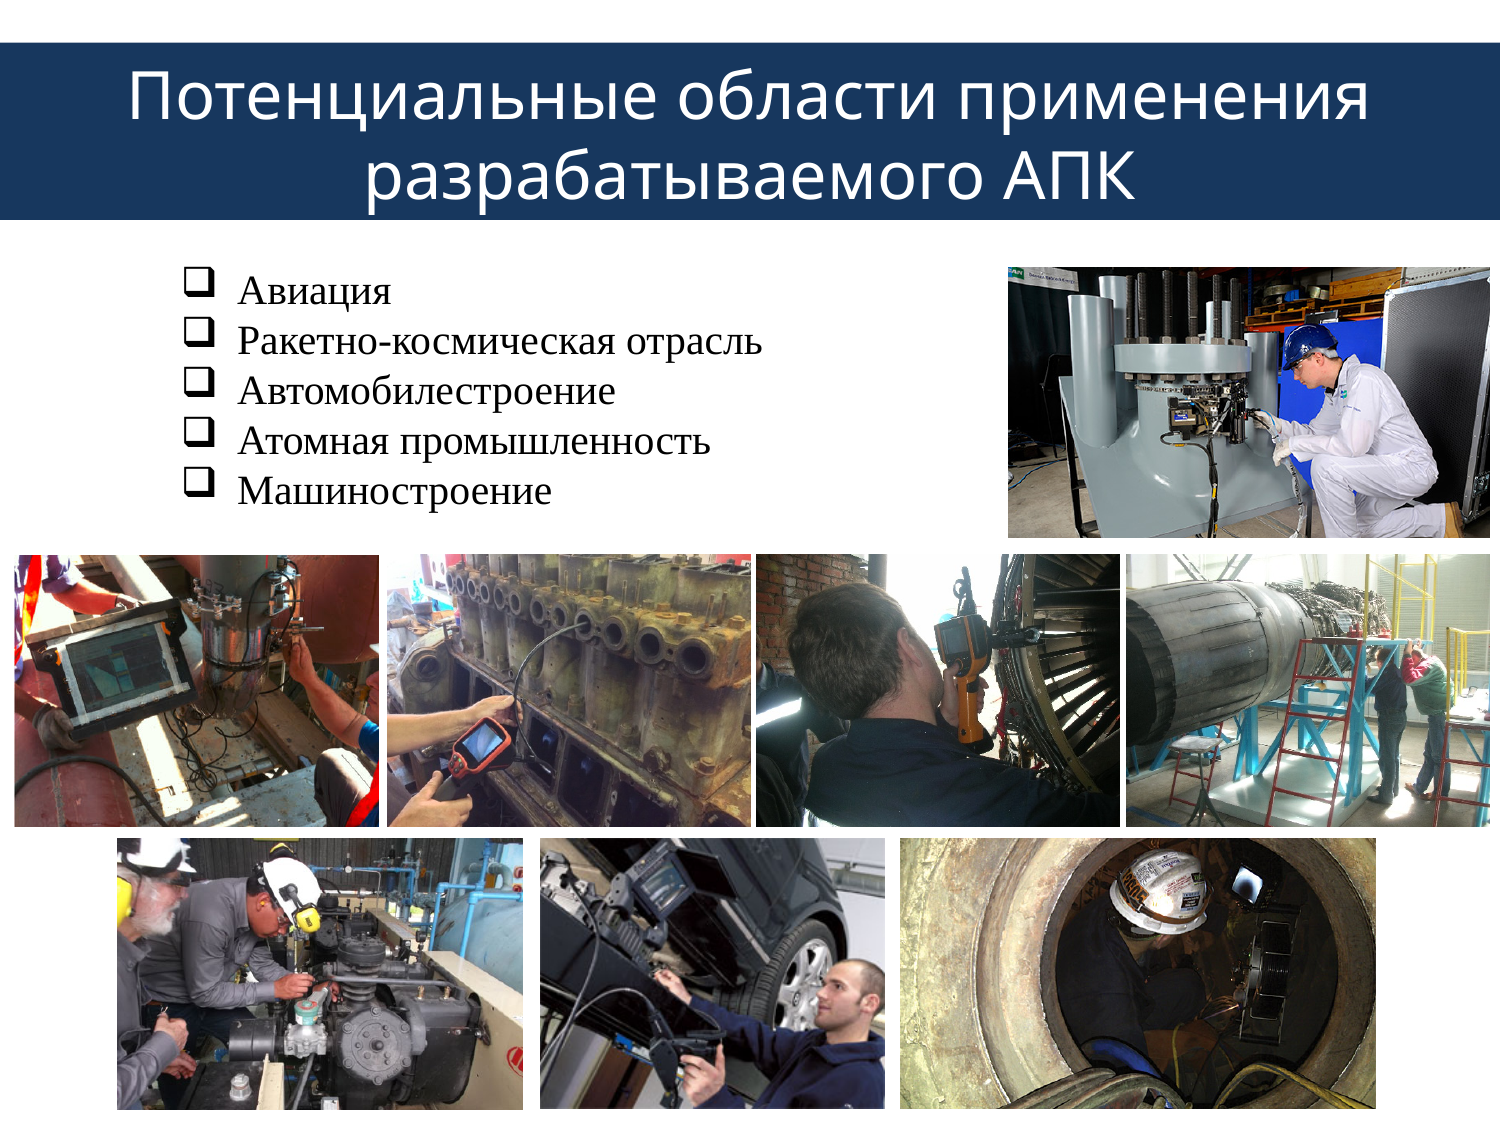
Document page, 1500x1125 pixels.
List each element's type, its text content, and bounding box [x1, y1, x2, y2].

picture [756, 554, 1120, 827]
picture [900, 838, 1376, 1110]
picture [14, 554, 380, 827]
picture [1008, 267, 1490, 538]
picture [540, 838, 885, 1109]
picture [387, 554, 751, 827]
text_box Потенциальные области применения разрабатываемого АПК [0, 45, 1500, 221]
text_box [0, 41, 1500, 45]
picture [1126, 554, 1490, 827]
picture [117, 838, 524, 1111]
text_box Авиация Ракетно-космическая отрасль Автомобилестроение Атомная промышленность Машиностроение [166, 255, 779, 521]
